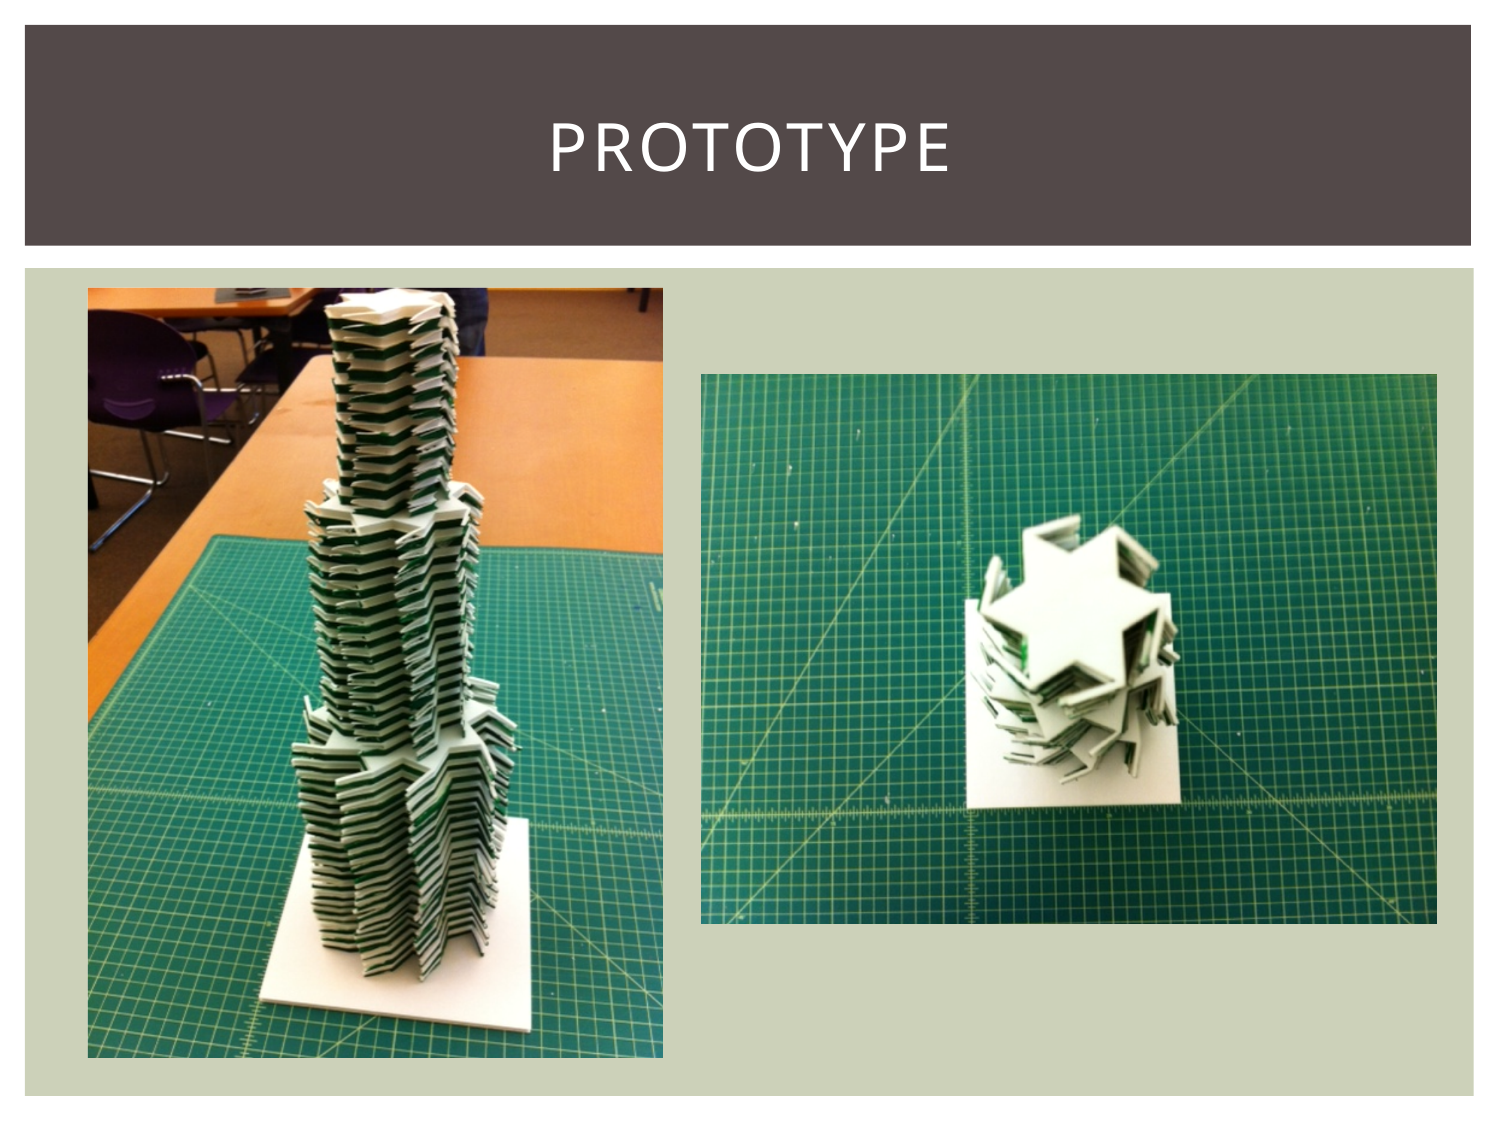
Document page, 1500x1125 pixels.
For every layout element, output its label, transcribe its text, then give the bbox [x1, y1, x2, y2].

picture [699, 373, 1437, 924]
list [0, 384, 761, 961]
title prototype [62, 58, 1438, 232]
picture [88, 961, 663, 1058]
picture [88, 288, 663, 384]
